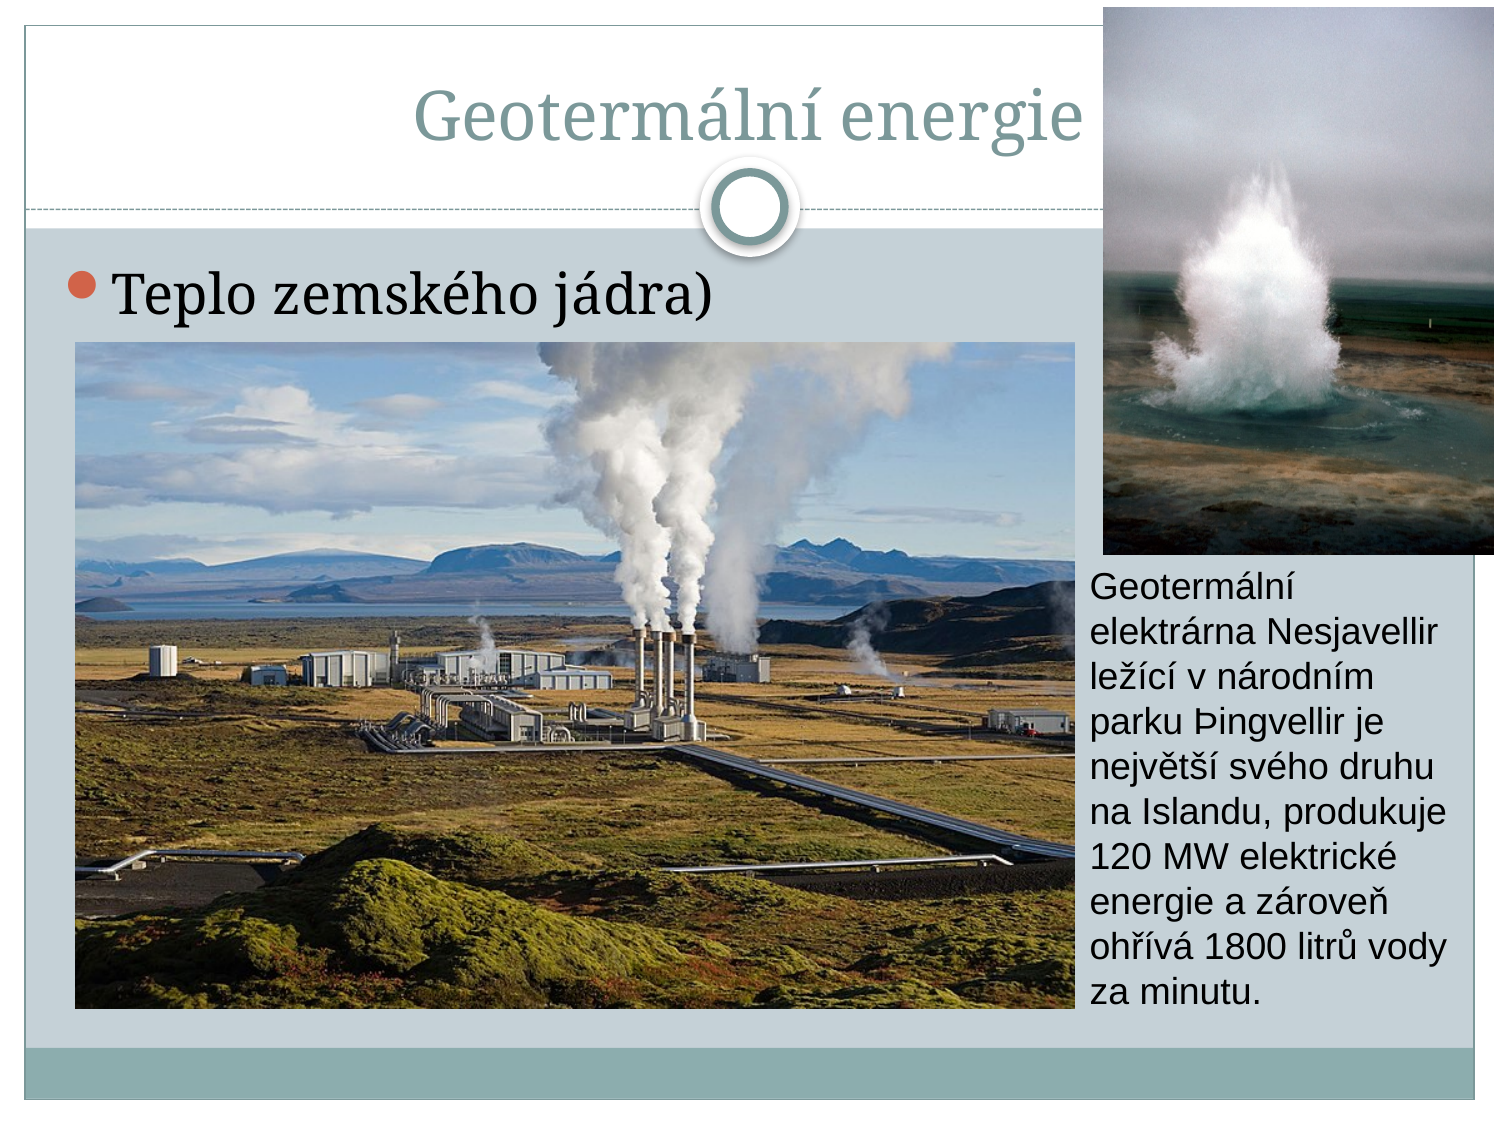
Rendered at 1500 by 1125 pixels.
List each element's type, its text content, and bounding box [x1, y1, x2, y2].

text_box Geotermální elektrárna Nesjavellir ležící v národním parku Þingvellir je největší svého druhu na Islandu, produkuje 120 MW elektrické energie a zároveň ohřívá 1800 litrů vody za minutu. [1074, 554, 1463, 1020]
list Teplo zemského jádra) [49, 250, 1096, 1001]
picture [1102, 7, 1494, 555]
title Geotermální energie [49, 37, 1095, 162]
picture [74, 342, 1076, 1010]
